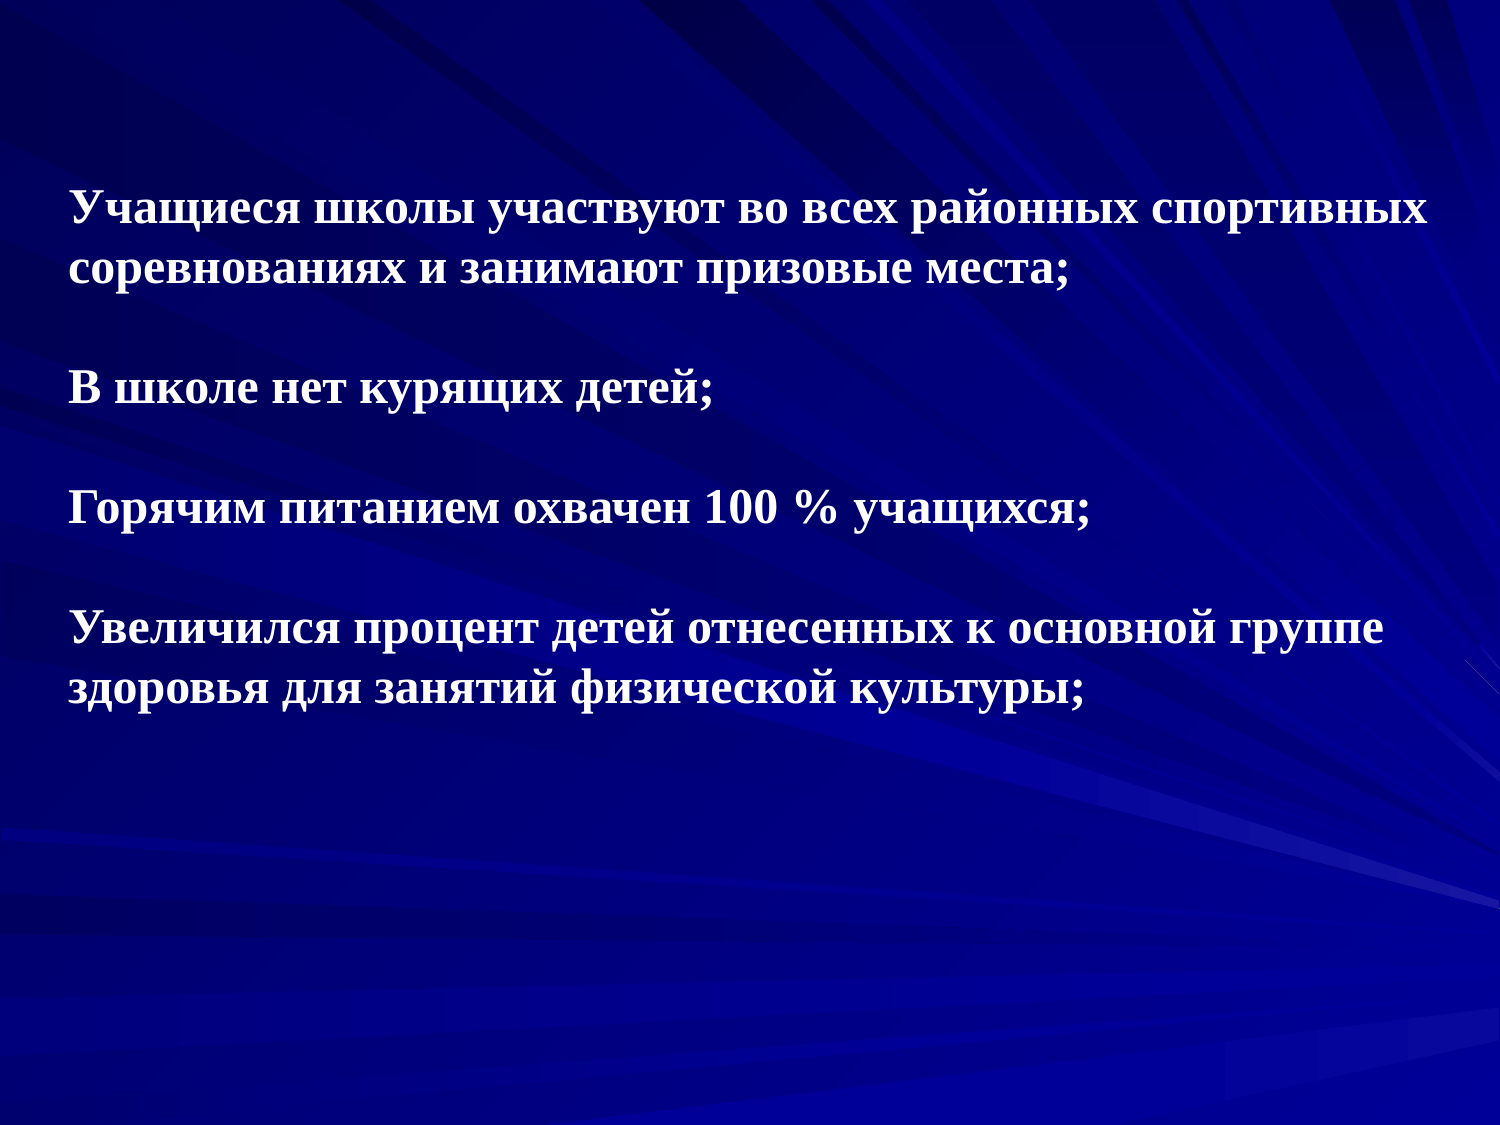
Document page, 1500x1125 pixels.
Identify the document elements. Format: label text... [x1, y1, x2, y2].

title Учащиеся школы участвуют во всех районных спортивных соревнованиях и занимают призовые места; В школе нет курящих детей; Горячим питанием охвачен 100 % учащихся; Увеличился процент детей отнесенных к основной группе здоровья для занятий физической культуры; [53, 101, 1459, 905]
